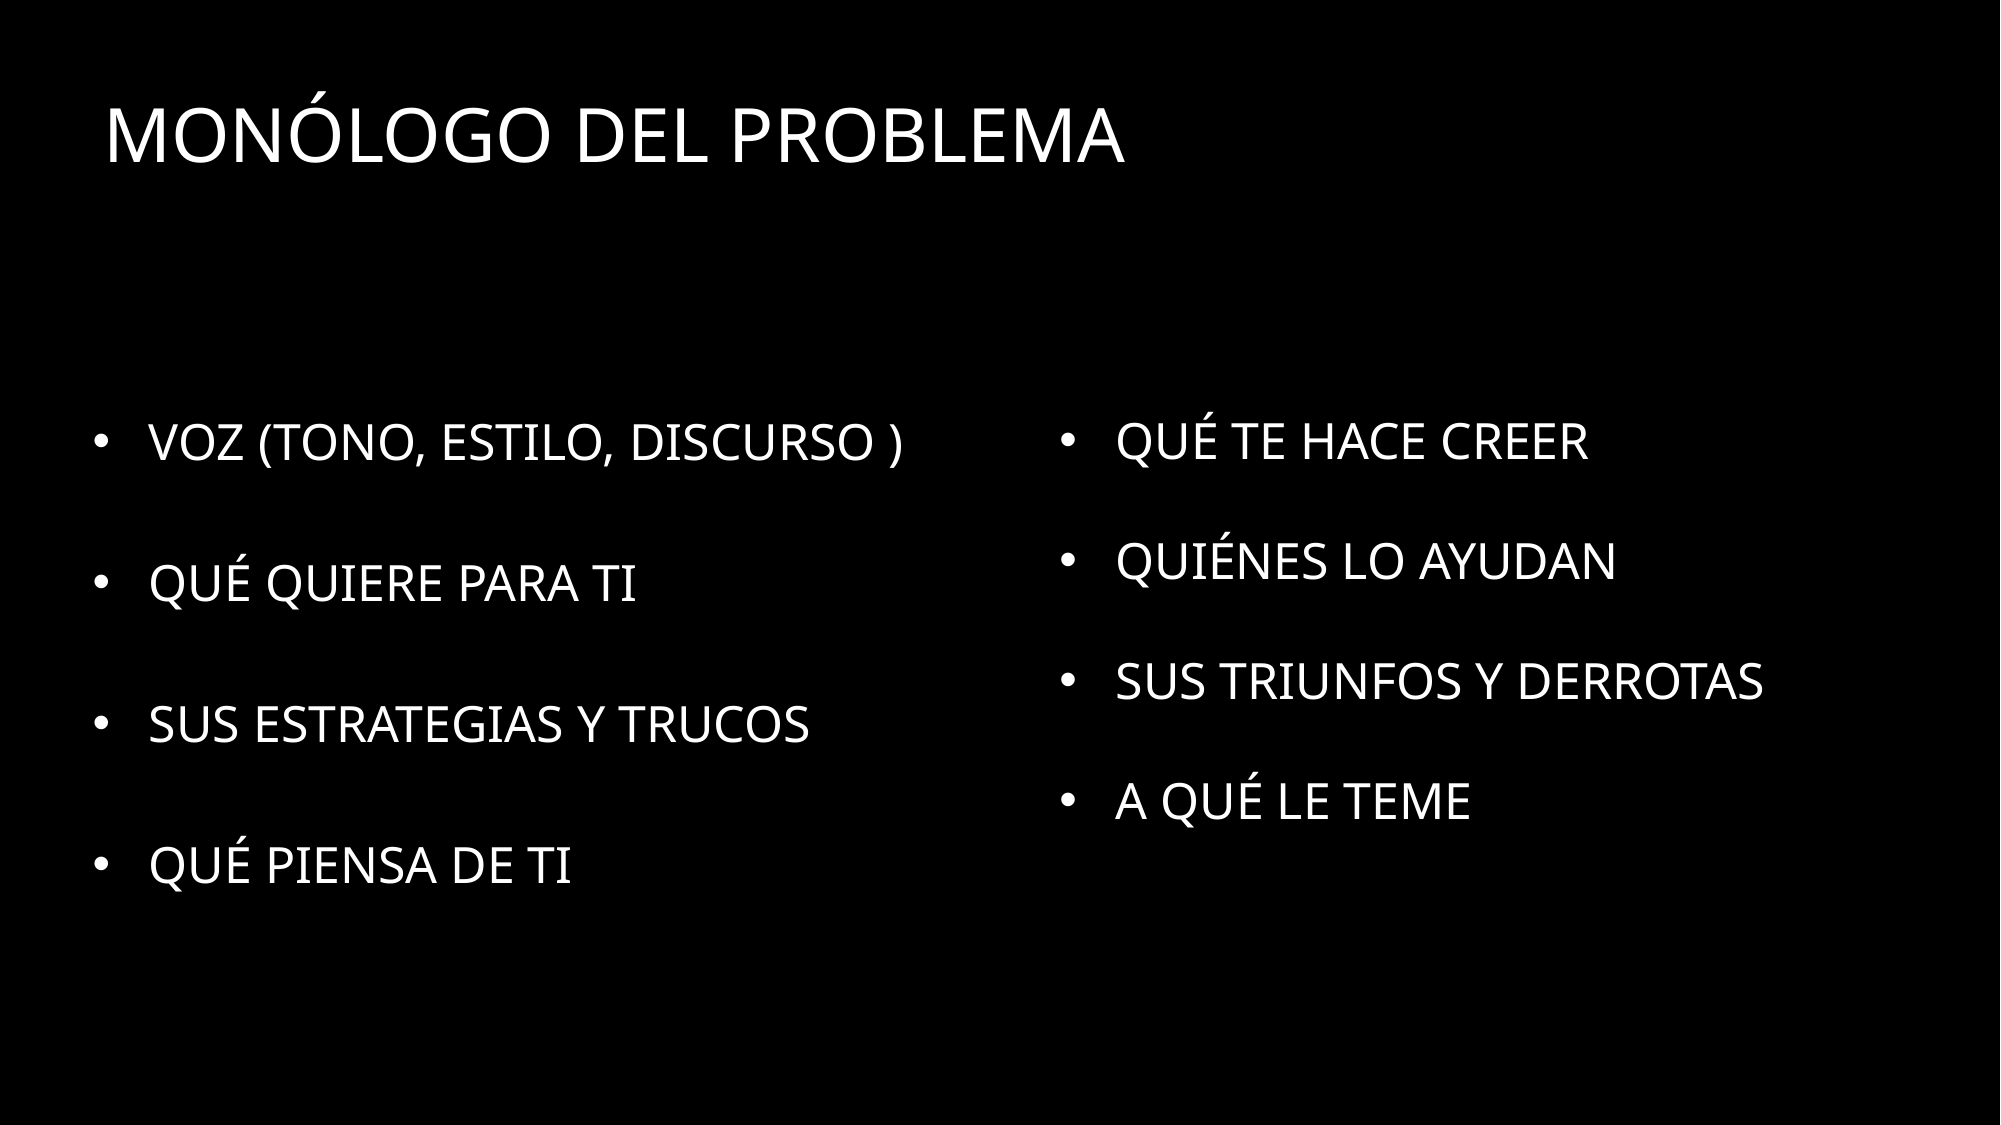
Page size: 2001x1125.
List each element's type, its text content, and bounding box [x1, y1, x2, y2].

subtitle VOZ (TONO, ESTILO, DISCURSO ) QUÉ QUIERE PARA TI SUS ESTRATEGIAS Y TRUCOS QUÉ PIENSA DE TI [77, 202, 1034, 1112]
title MONÓLOGO DEL PROBLEMA [88, 55, 1837, 187]
text_box QUÉ TE HACE CREER QUIÉNES LO AYUDAN SUS TRIUNFOS Y DERROTAS A QUÉ LE TEME [1044, 342, 2000, 883]
